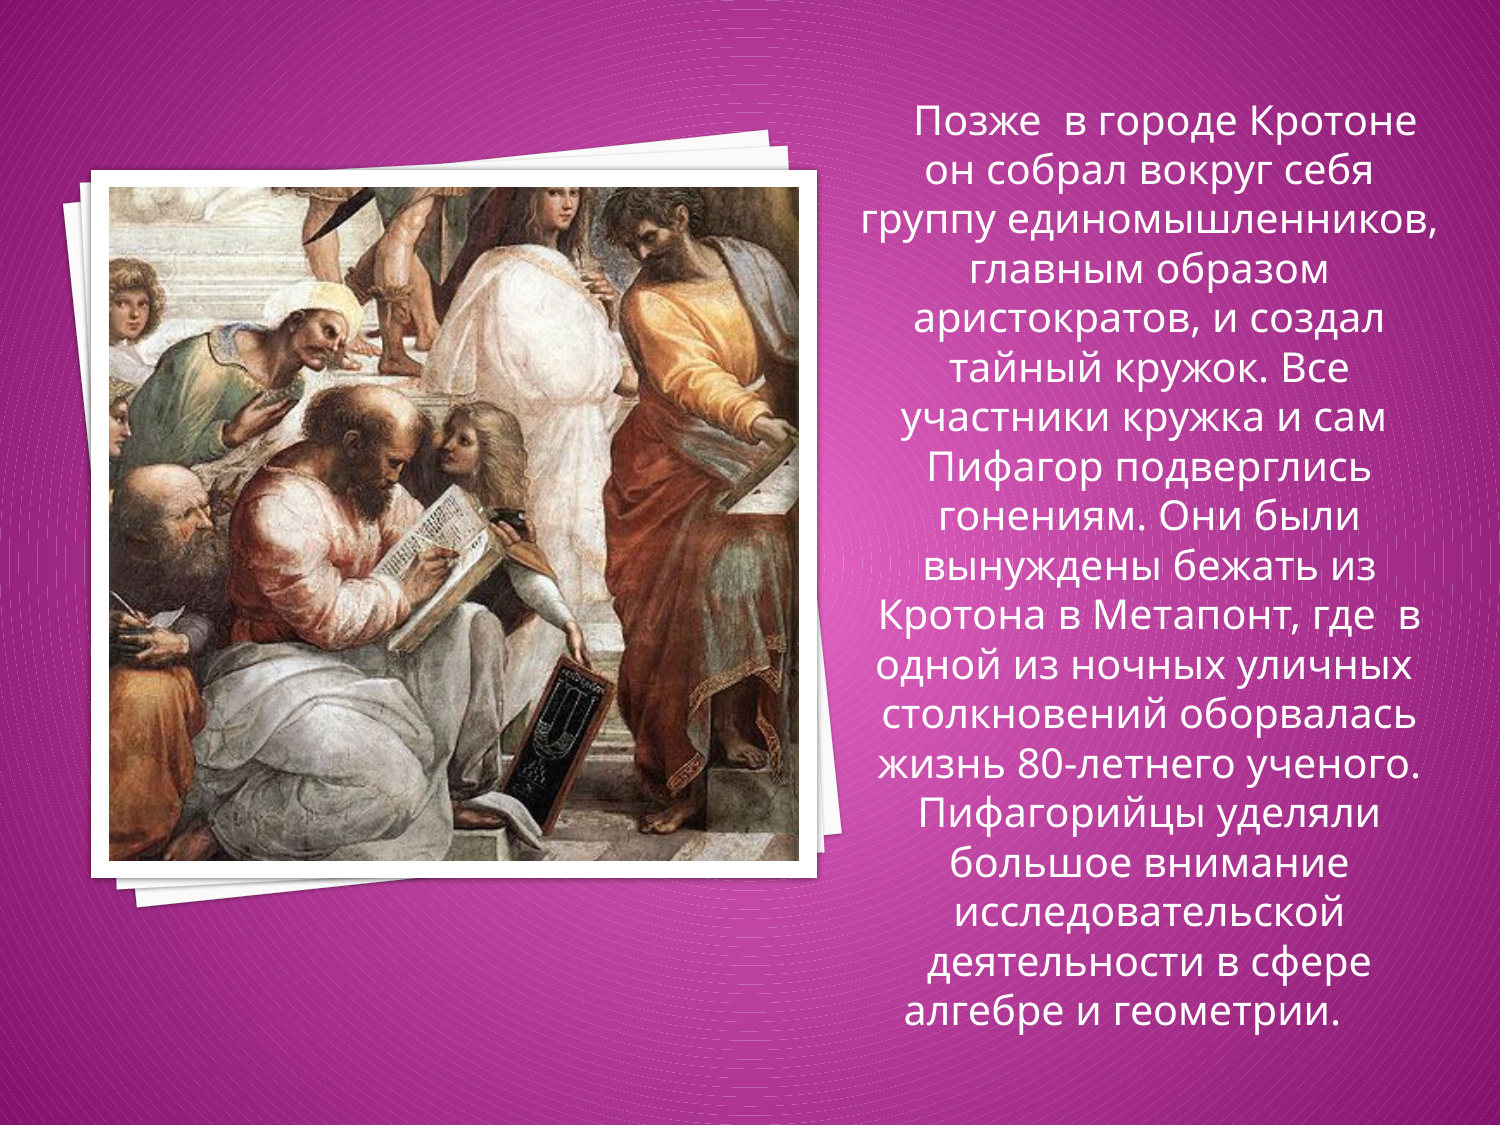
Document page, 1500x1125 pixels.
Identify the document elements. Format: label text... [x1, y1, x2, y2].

picture [108, 187, 800, 862]
list Позже в городе Кротоне он собрал вокруг себя группу единомышленников, главным образом аристократов, и создал тайный кружок. Все участники кружка и сам Пифагор подверглись гонениям. Они были вынуждены бежать из Кротона в Метапонт, где в одной из ночных уличных столкновений оборвалась жизнь 80-летнего ученого. Пифагорийцы уделяли большое внимание исследовательской деятельности в сфере алгебре и геометрии. [843, 93, 1442, 1055]
